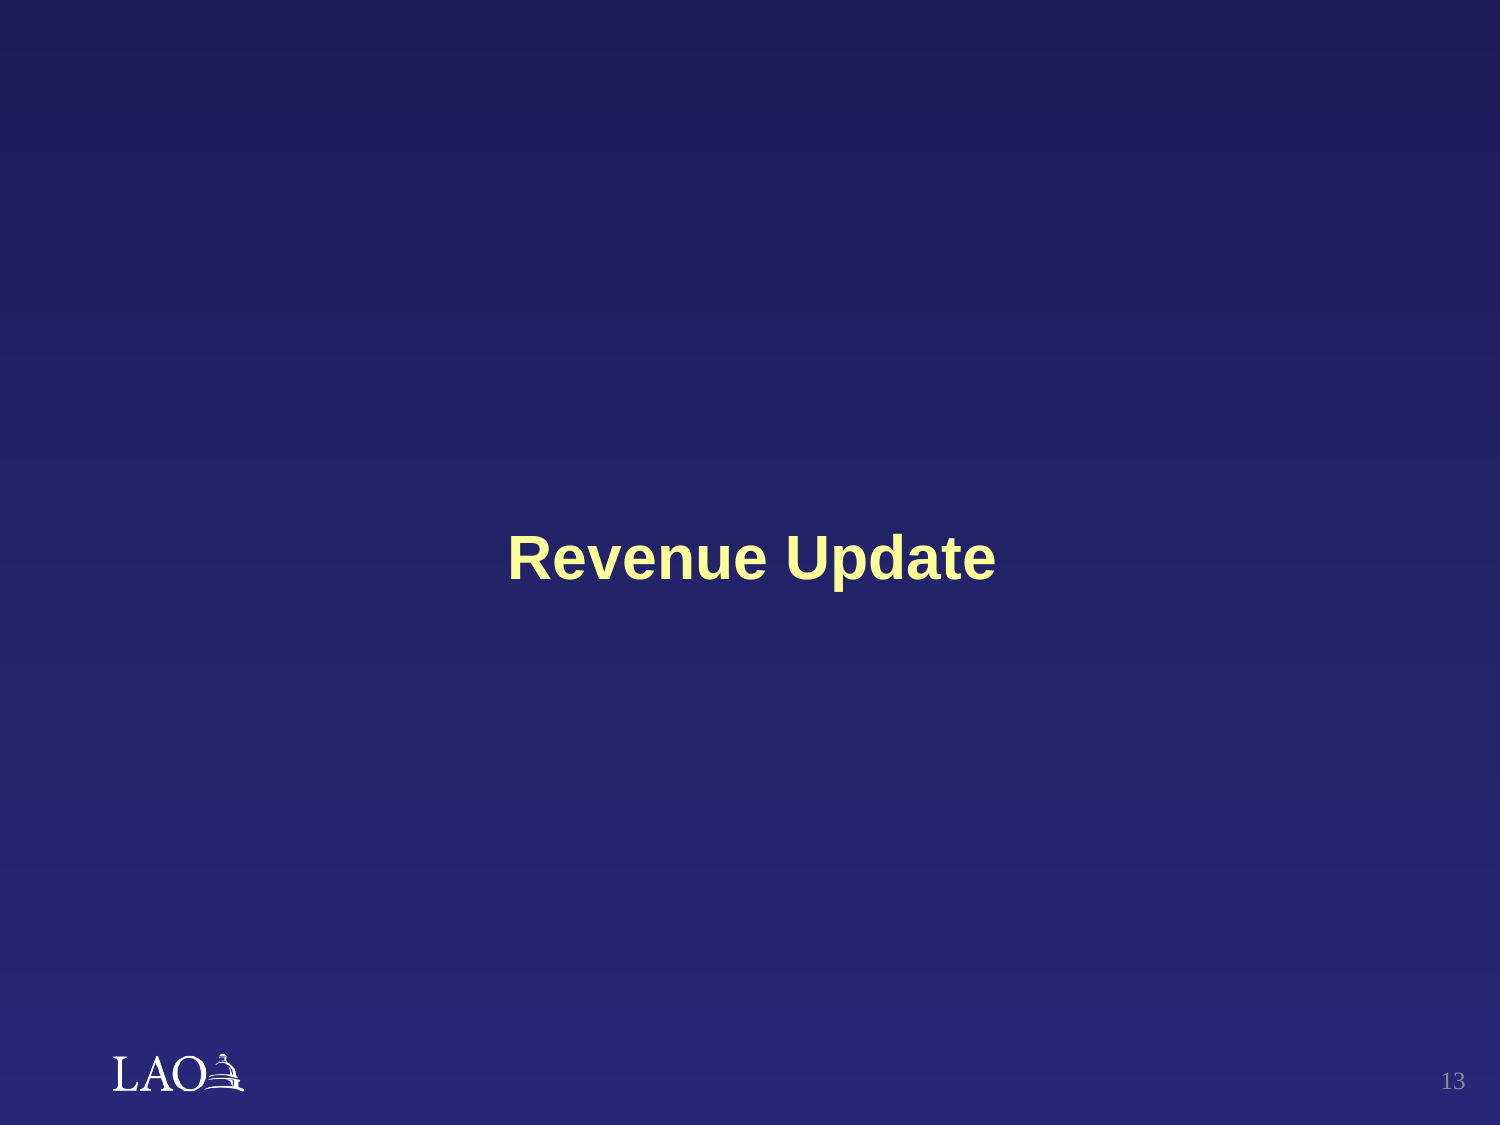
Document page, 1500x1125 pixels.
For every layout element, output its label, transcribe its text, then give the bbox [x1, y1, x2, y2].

subtitle Revenue Update [225, 512, 1281, 600]
slide_number 12 [1162, 1050, 1481, 1110]
picture [112, 1051, 244, 1096]
